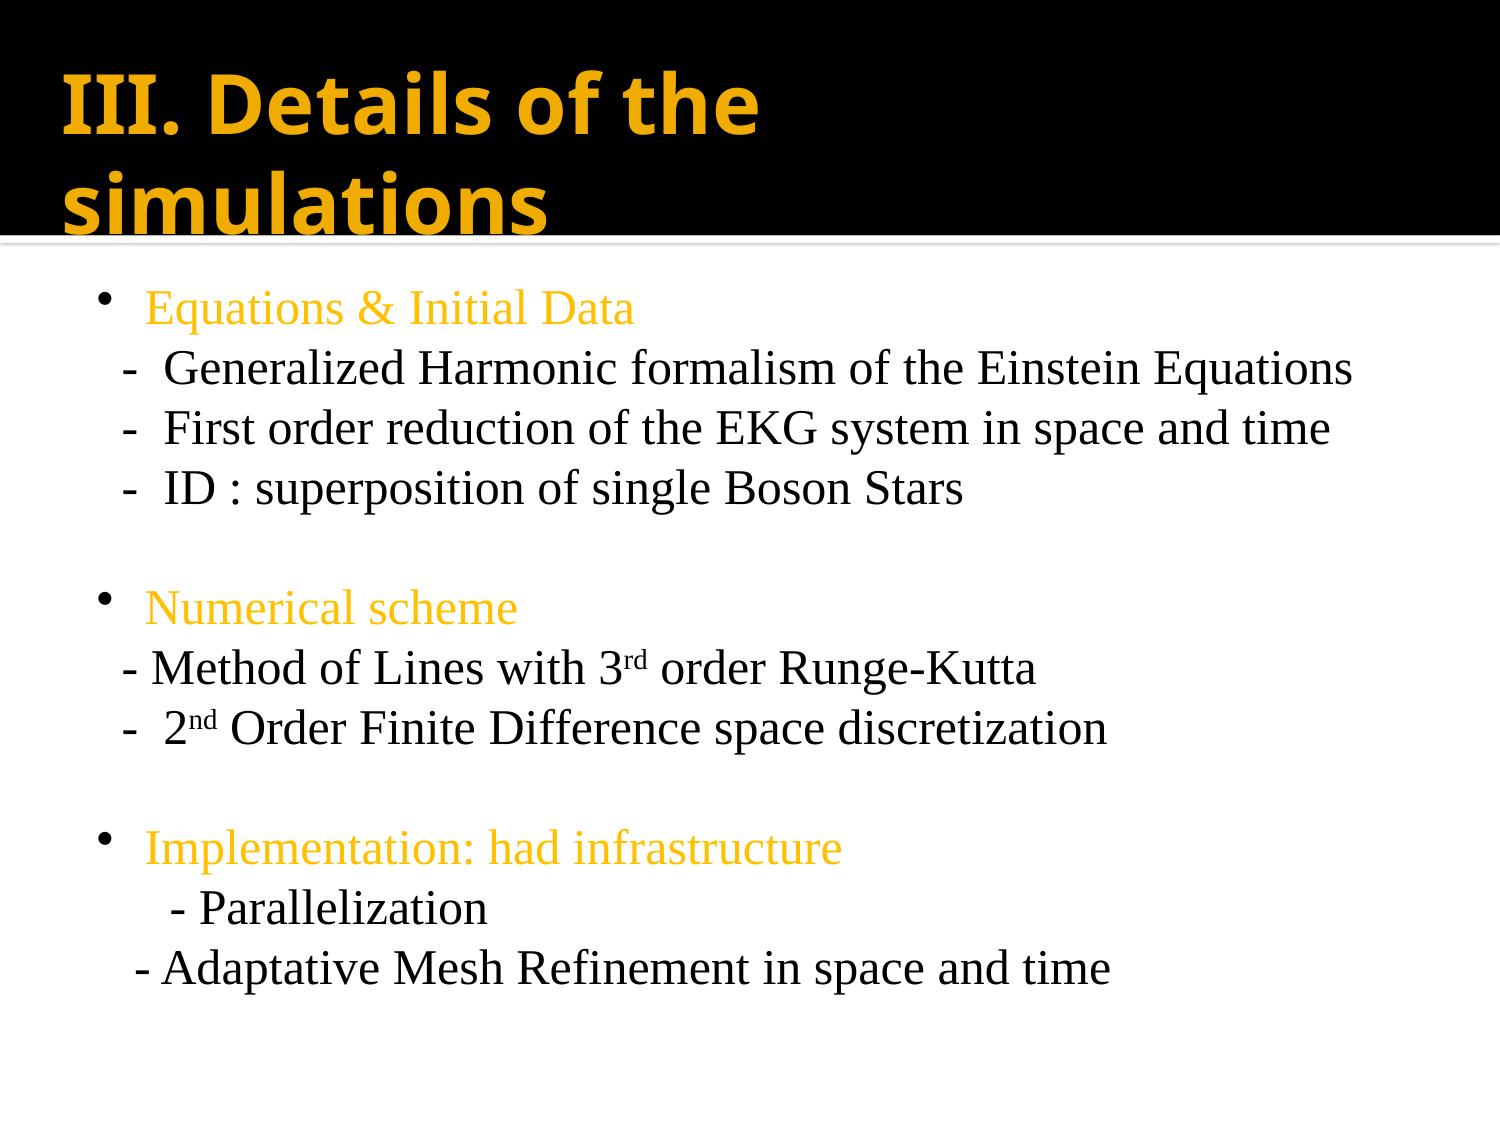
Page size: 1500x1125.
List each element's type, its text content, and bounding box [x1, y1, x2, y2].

text_box Equations & Initial Data - Generalized Harmonic formalism of the Einstein Equations - First order reduction of the EKG system in space and time - ID : superposition of single Boson Stars Numerical scheme - Method of Lines with 3rd order Runge-Kutta - 2nd Order Finite Difference space discretization Implementation: had infrastructure - Parallelization - Adaptative Mesh Refinement in space and time [81, 267, 1430, 1002]
title III. Details of the simulations [46, 93, 1266, 209]
